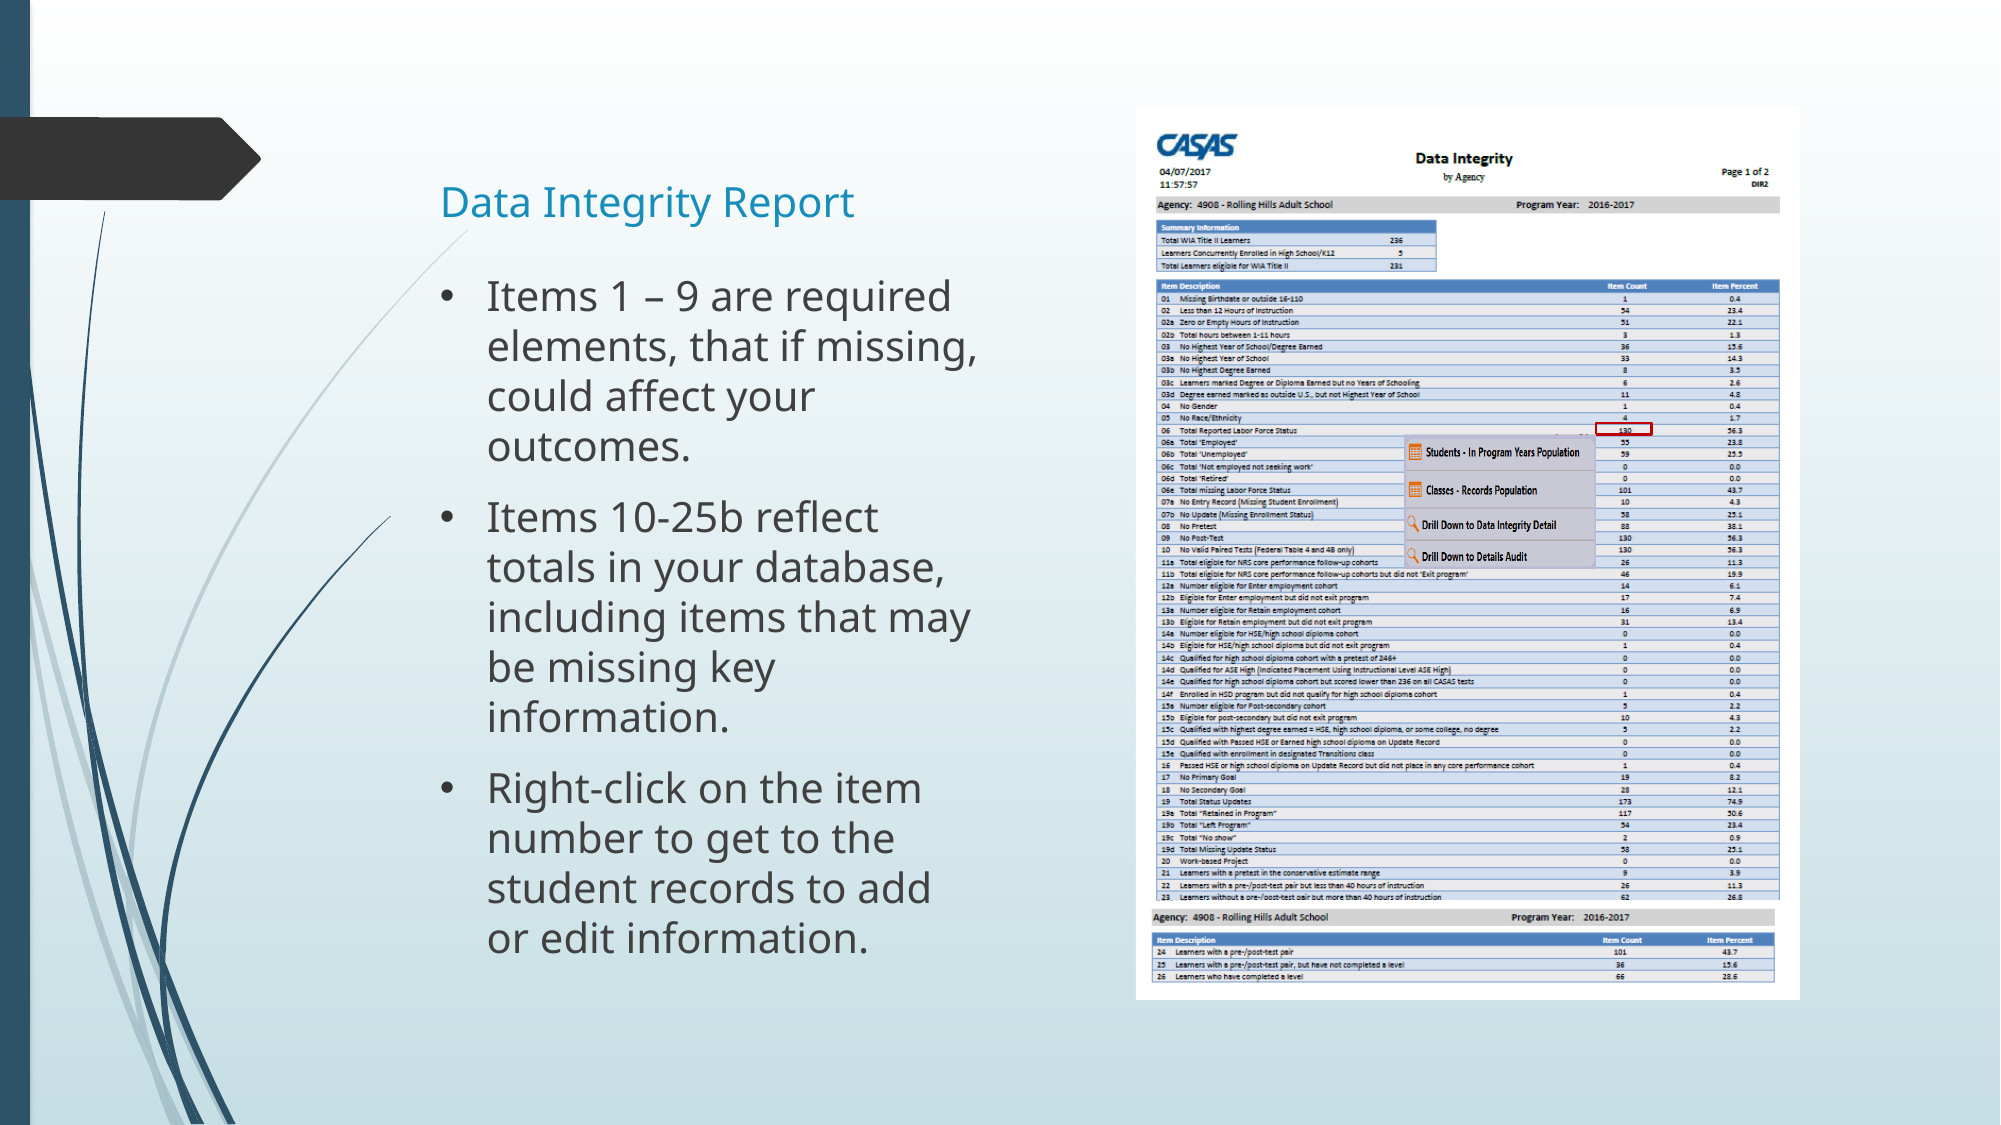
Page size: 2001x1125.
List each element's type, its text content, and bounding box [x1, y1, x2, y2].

title Data Integrity Report [424, 73, 1000, 234]
picture [1135, 901, 1801, 1000]
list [1135, 104, 1801, 901]
list Items 1 – 9 are required elements, that if missing, could affect your outcomes. Items 10-25b reflect totals in your database, including items that may be missing key information. Right-click on the item number to get to the student records to add or edit information. [424, 262, 1000, 962]
picture [1403, 434, 1597, 569]
